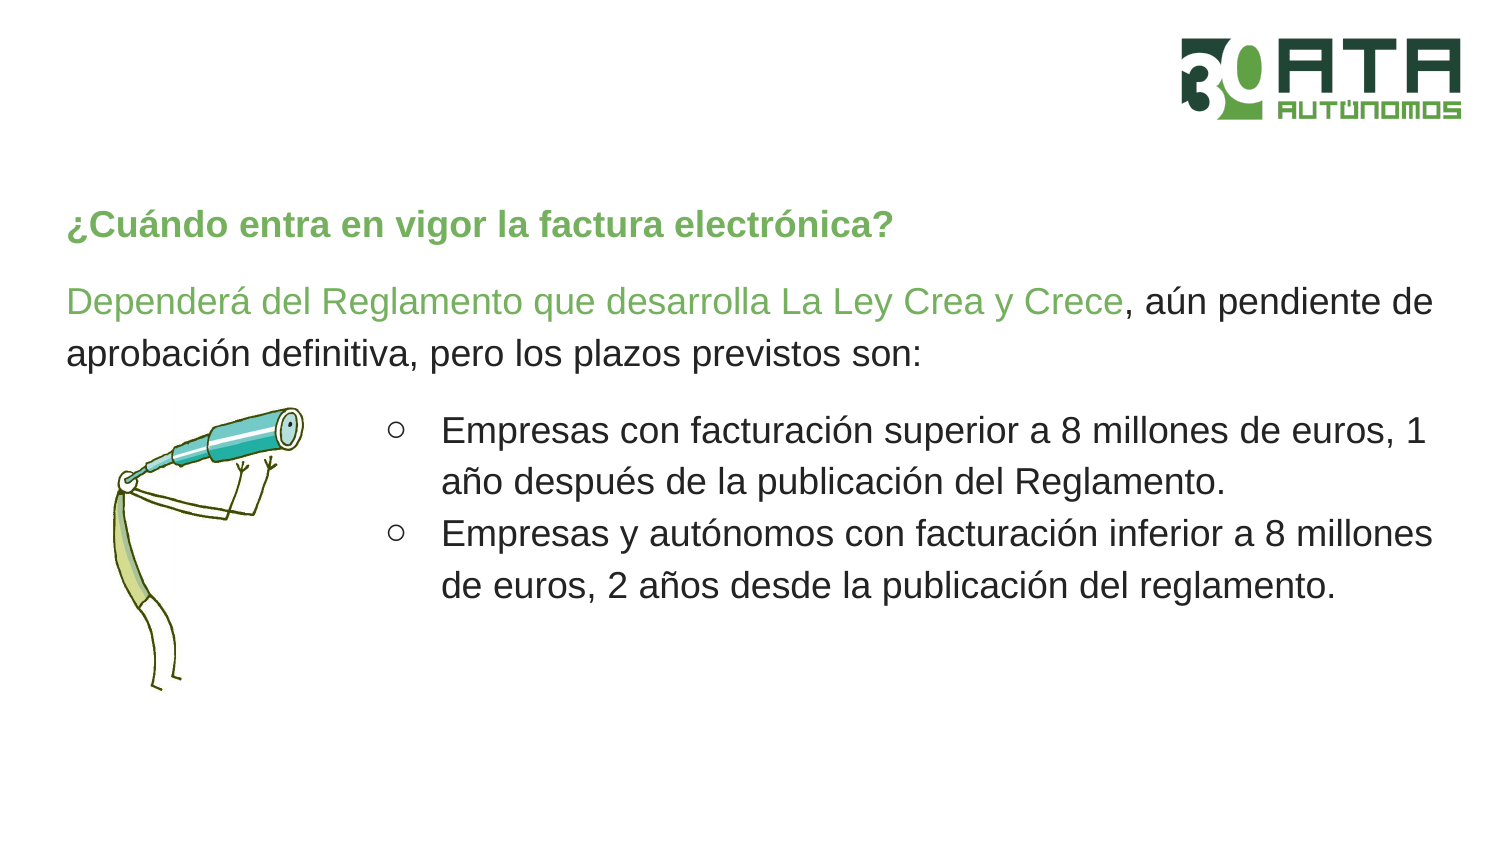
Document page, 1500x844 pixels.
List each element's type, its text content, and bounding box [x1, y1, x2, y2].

picture [1180, 0, 1463, 159]
picture [108, 398, 309, 696]
text_box ¿Cuándo entra en vigor la factura electrónica? Dependerá del Reglamento que desarrolla La Ley Crea y Crece, aún pendiente de aprobación definitiva, pero los plazos previstos son: Empresas con facturación superior a 8 millones de euros, 1 año después de la publicación del Reglamento. Empresas y autónomos con facturación inferior a 8 millones de euros, 2 años desde la publicación del reglamento. [51, 178, 1449, 775]
